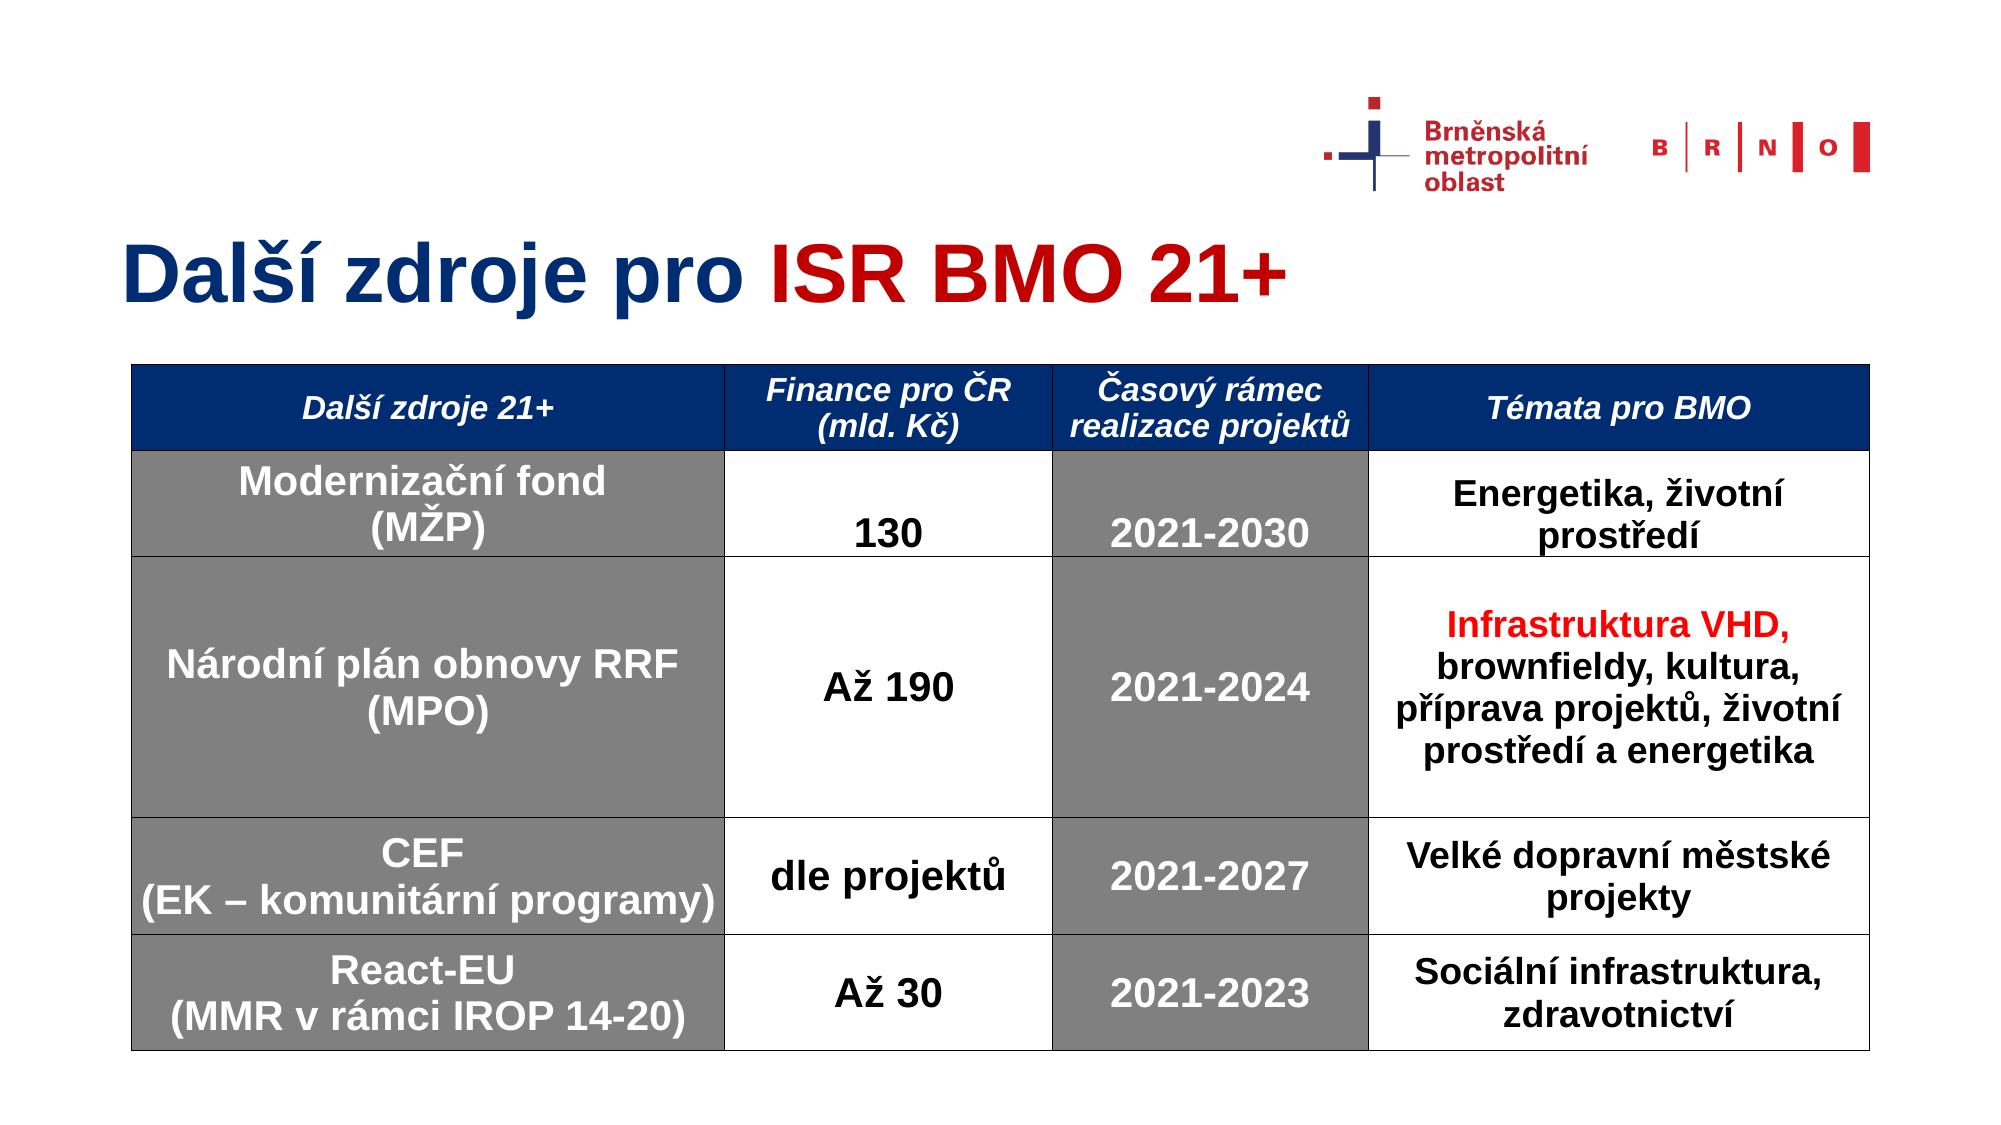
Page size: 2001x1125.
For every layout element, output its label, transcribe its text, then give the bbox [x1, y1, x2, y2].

table_cell CEF (EK – komunitární programy) [132, 818, 724, 934]
table_cell React-EU (MMR v rámci IROP 14-20) [132, 935, 724, 1050]
table_cell 2021-2027 [1053, 818, 1368, 934]
table_cell Národní plán obnovy RRF (MPO) [132, 557, 724, 817]
text_box Další zdroje pro ISR BMO 21+ [106, 228, 1727, 327]
table_cell Modernizační fond (MŽP) [132, 451, 724, 556]
picture [1653, 121, 1870, 173]
table_header Témata pro BMO [1369, 365, 1869, 450]
table_cell Infrastruktura VHD, brownfieldy, kultura, příprava projektů, životní prostředí a energetika [1369, 557, 1869, 817]
table_cell 2021-2023 [1053, 935, 1368, 1050]
table_header Další zdroje 21+ [132, 365, 724, 450]
table_cell dle projektů [725, 818, 1052, 934]
table_cell Až 190 [725, 557, 1052, 817]
table_cell Energetika, životní prostředí [1369, 451, 1869, 556]
table_header Časový rámec realizace projektů [1053, 365, 1368, 450]
table_cell 2021-2030 [1053, 451, 1368, 556]
table_cell 130 [725, 451, 1052, 556]
table_cell Až 30 [725, 935, 1052, 1050]
table_header Finance pro ČR (mld. Kč) [725, 365, 1052, 450]
table_cell Velké dopravní městské projekty [1369, 818, 1869, 934]
table_cell 2021-2024 [1053, 557, 1368, 817]
table_cell Sociální infrastruktura, zdravotnictví [1369, 935, 1869, 1050]
picture [1324, 96, 1588, 192]
